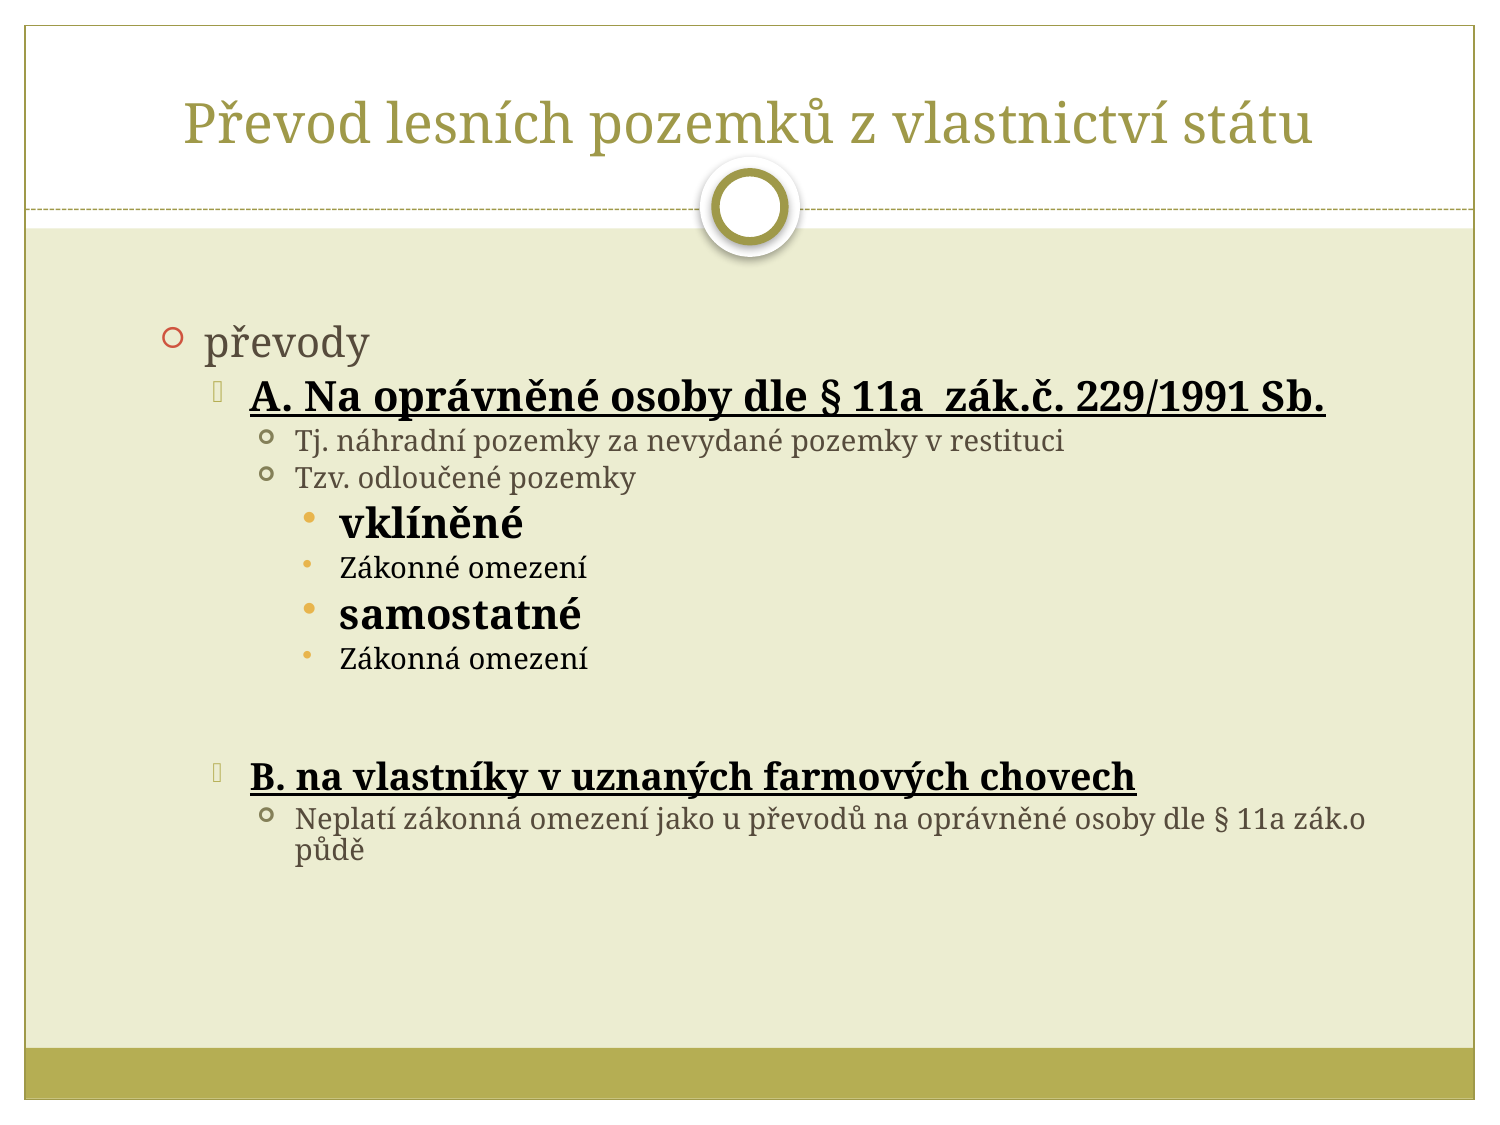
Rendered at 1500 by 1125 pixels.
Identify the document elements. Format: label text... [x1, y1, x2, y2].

slide_number 43 [715, 168, 791, 241]
list převody A. Na oprávněné osoby dle § 11a zák.č. 229/1991 Sb. Tj. náhradní pozemky za nevydané pozemky v restituci Tzv. odloučené pozemky vklíněné Zákonné omezení samostatné Zákonná omezení B. na vlastníky v uznaných farmových chovech Neplatí zákonná omezení jako u převodů na oprávněné osoby dle § 11a zák.o půdě [100, 314, 1386, 1020]
title Převod lesních pozemků z vlastnictví státu [49, 37, 1450, 162]
